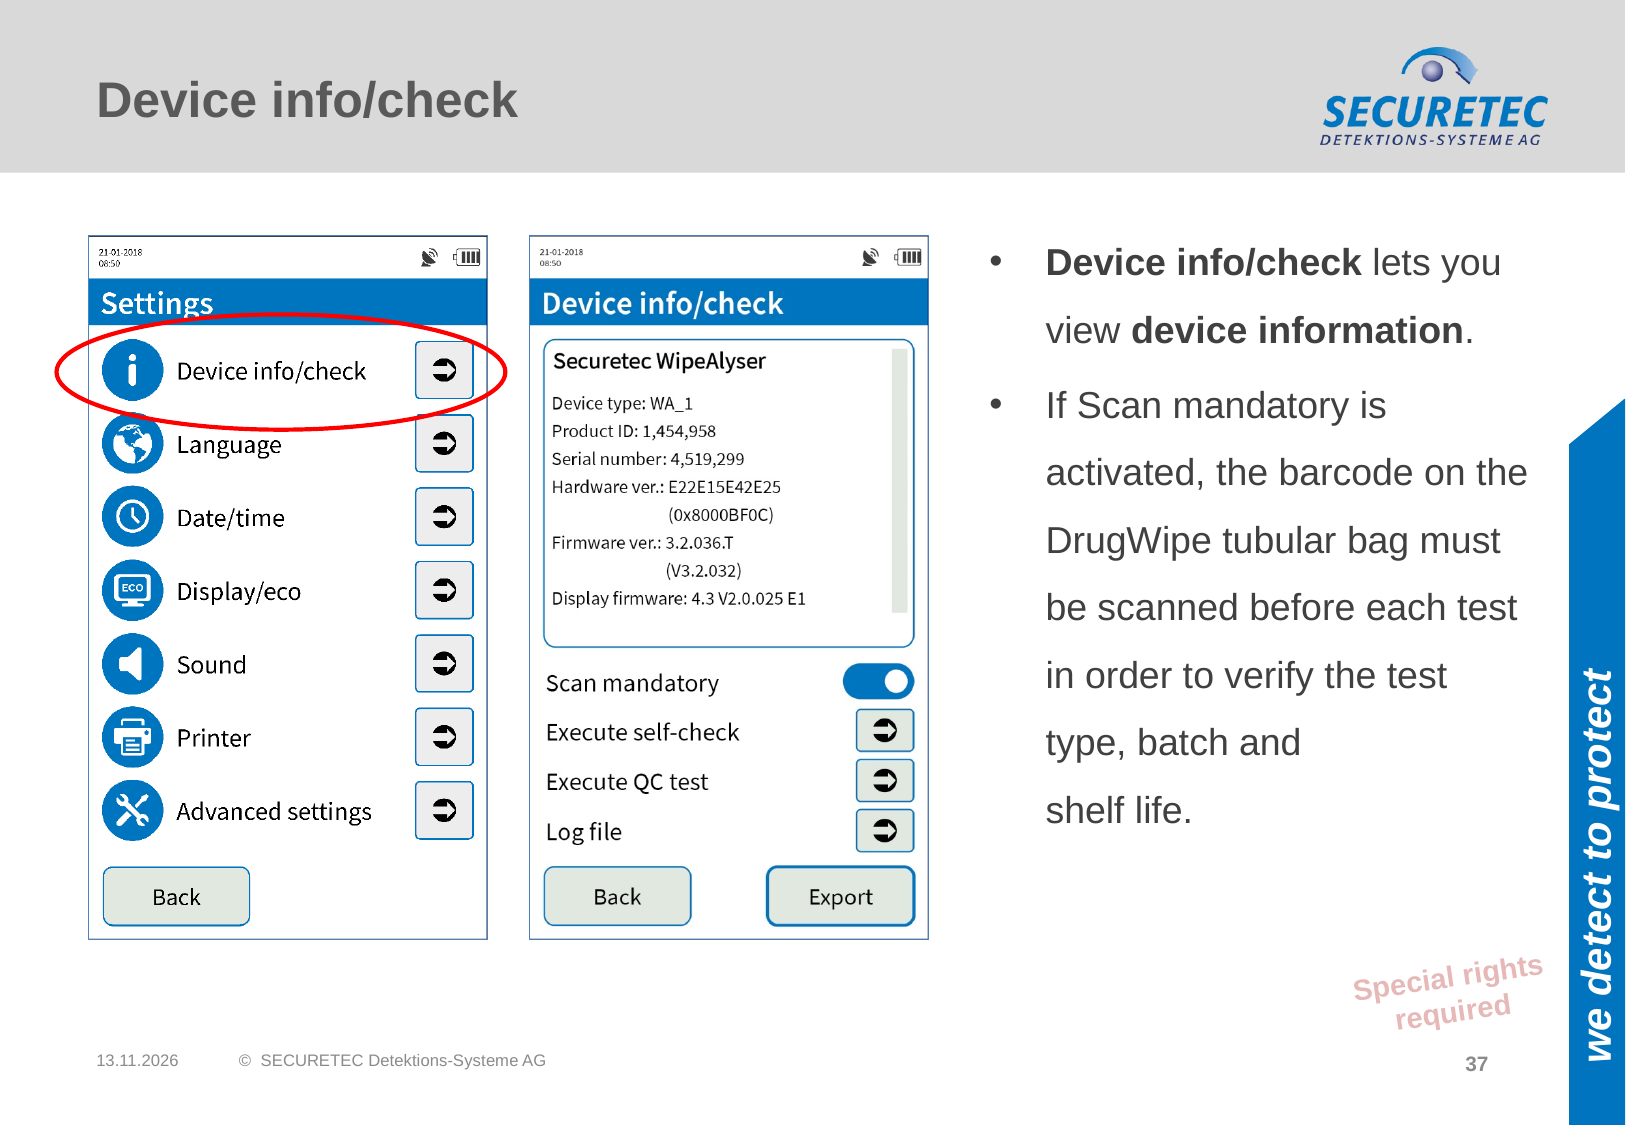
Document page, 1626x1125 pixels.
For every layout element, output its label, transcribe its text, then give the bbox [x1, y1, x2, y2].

picture [88, 235, 487, 940]
slide_number 37 [1450, 1042, 1544, 1103]
text_box [54, 342, 83, 402]
picture [1320, 47, 1548, 145]
text_box Special rights required [1333, 935, 1567, 1052]
picture [529, 235, 929, 940]
footer © SECURETEC Detektions-Systeme AG [223, 1042, 1439, 1103]
text_box [492, 349, 508, 395]
title Device info/check [81, 45, 1286, 149]
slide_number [81, 1042, 212, 1103]
list Device info/check lets you view device information. If Scan mandatory is activated, the barcode on the DrugWipe tubular bag must be scanned before each test in order to verify the test type, batch and shelf life. [974, 208, 1544, 1005]
